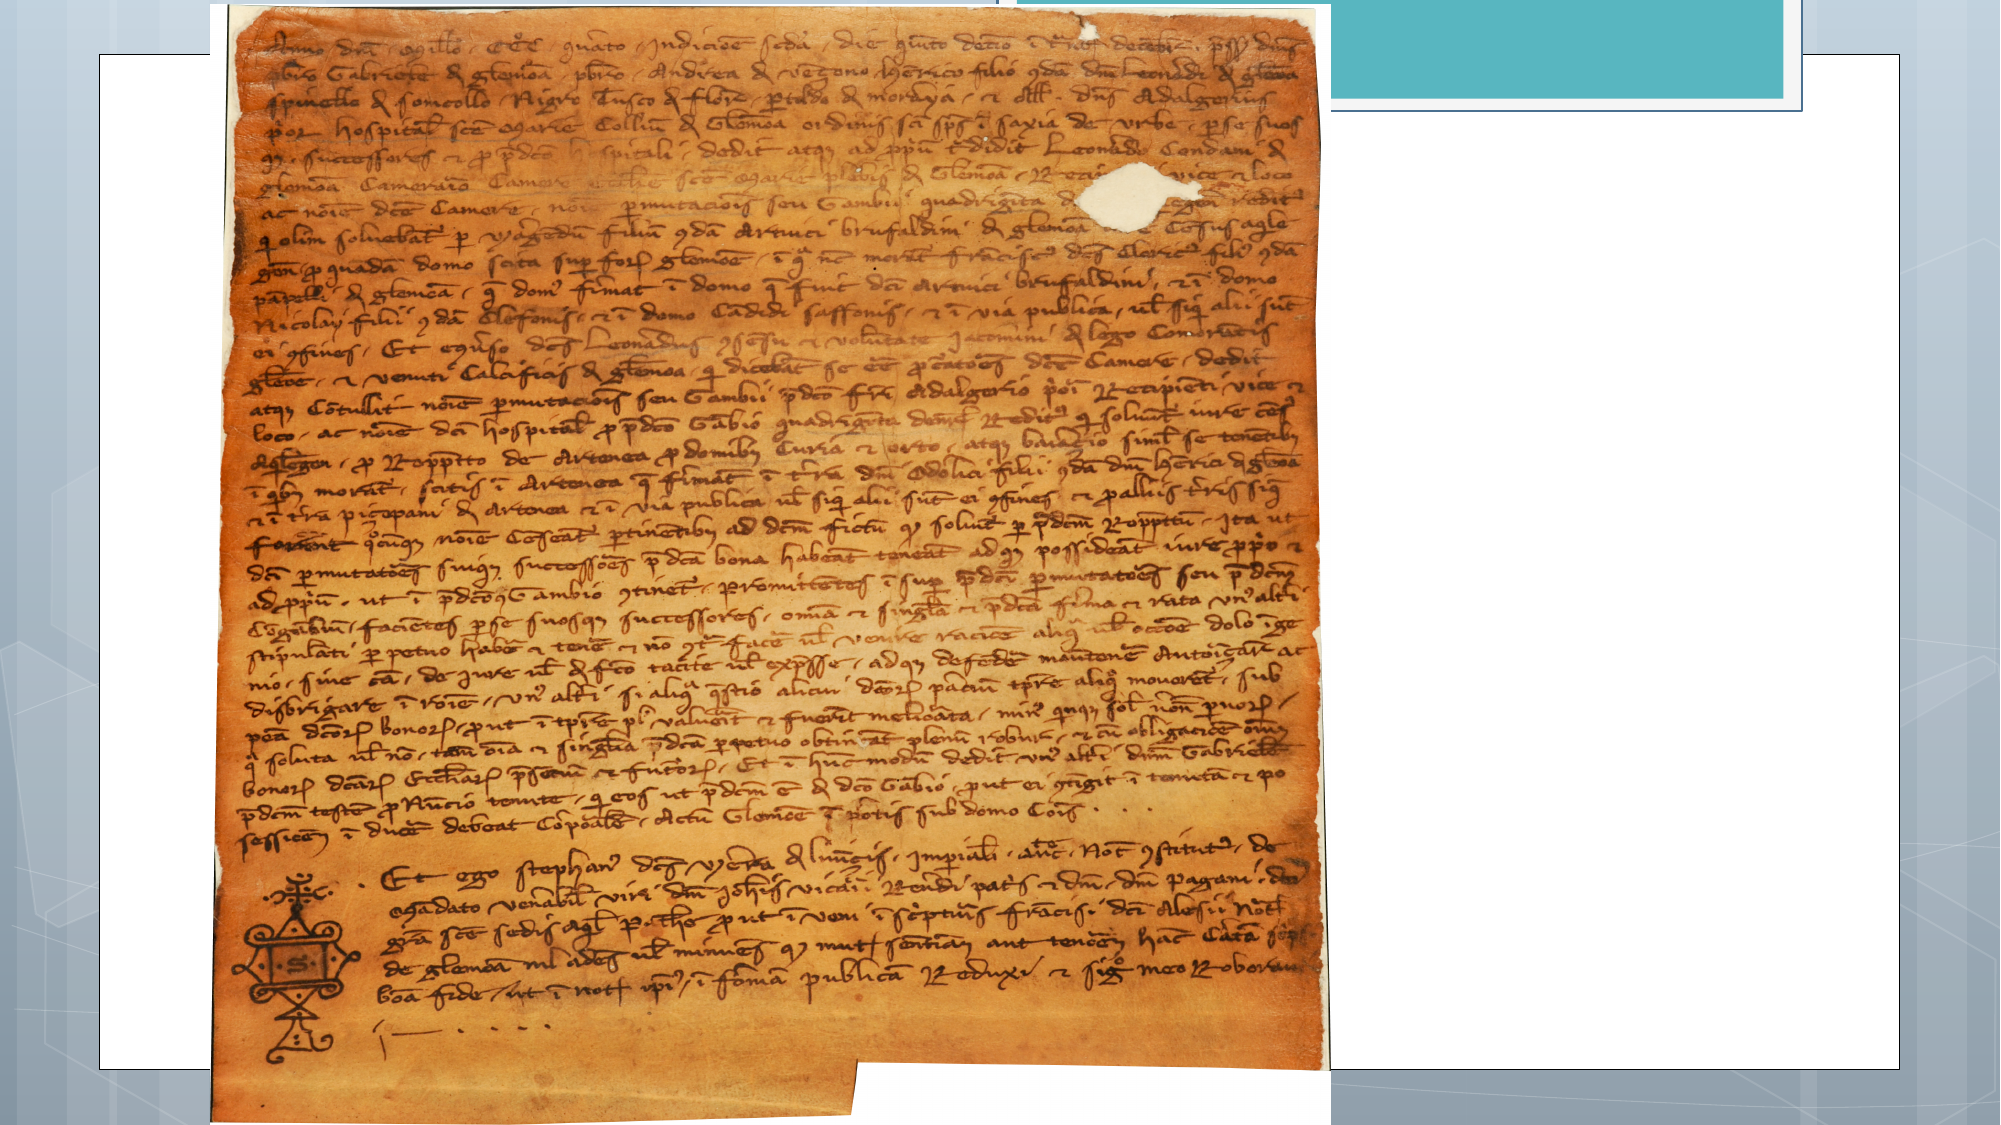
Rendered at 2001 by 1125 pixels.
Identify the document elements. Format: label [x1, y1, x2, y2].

picture [210, 4, 1332, 1125]
